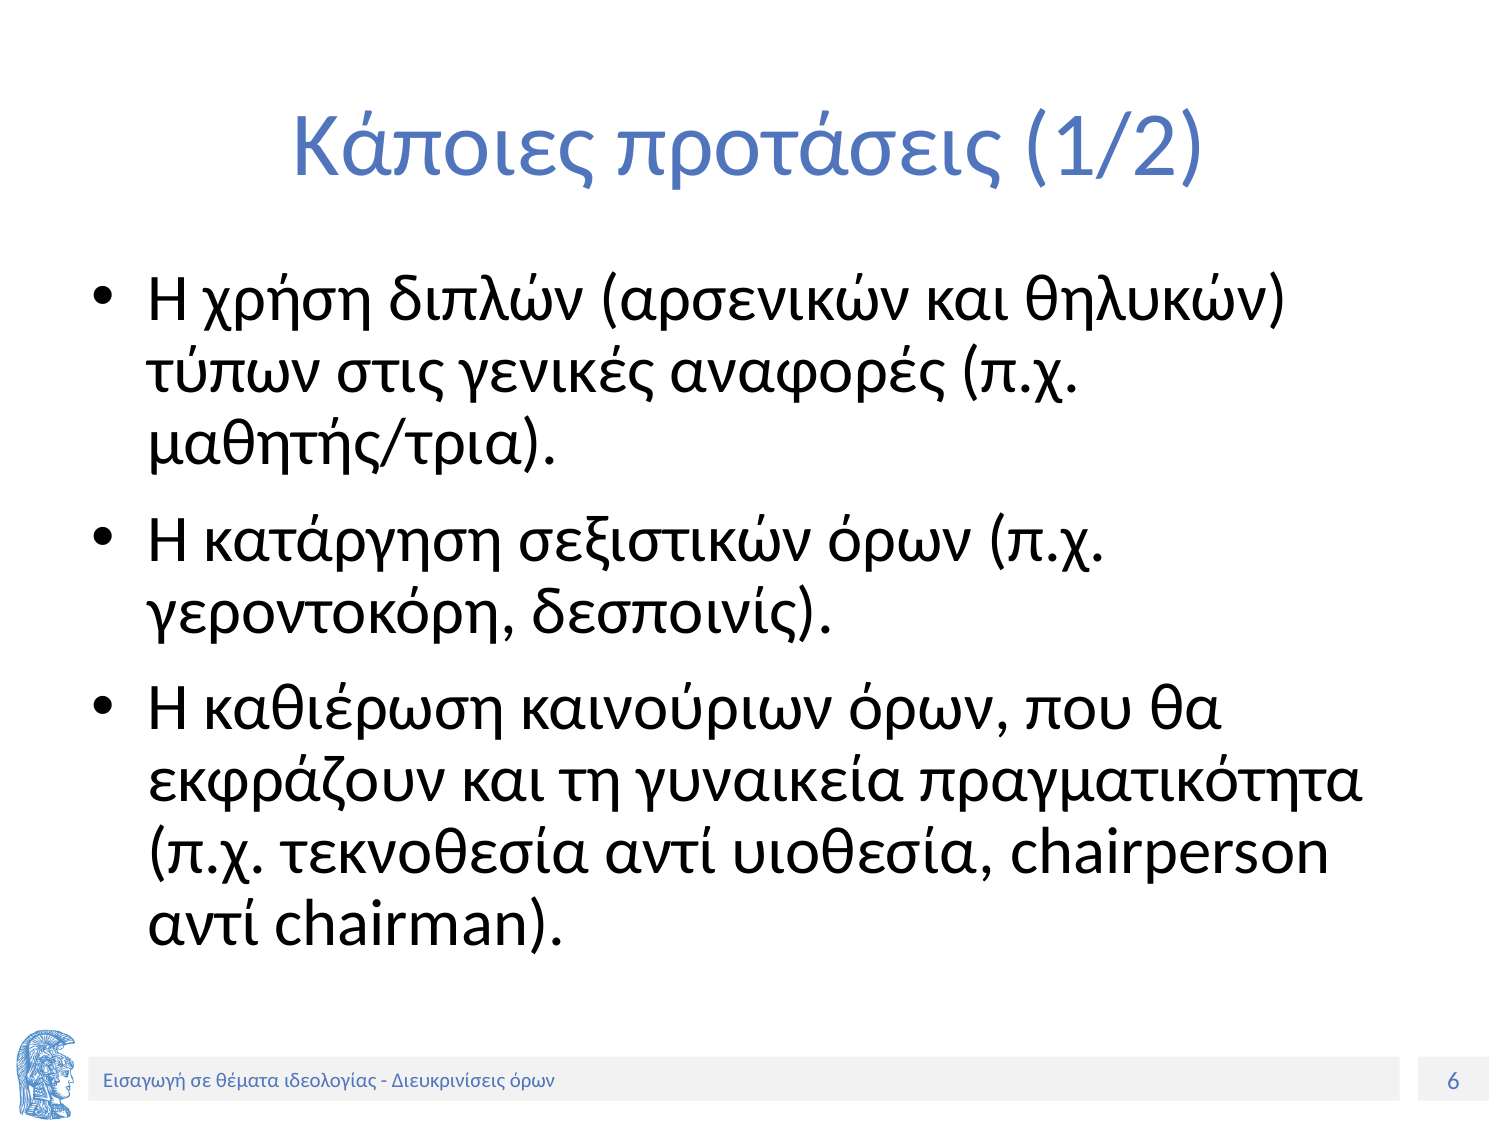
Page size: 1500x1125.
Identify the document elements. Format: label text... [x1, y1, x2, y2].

title Κάποιες προτάσεις (1/2) [75, 45, 1425, 233]
picture [9, 1026, 81, 1120]
list Η χρήση διπλών (αρσενικών και θηλυκών) τύπων στις γενικές αναφορές (π.χ. μαθητής/τρια). Η κατάργηση σεξιστικών όρων (π.χ. γεροντοκόρη, δεσποινίς). Η καθιέρωση καινούριων όρων, που θα εκφράζουν και τη γυναικεία πραγματικότητα (π.χ. τεκνοθεσία αντί υιοθεσία, chairperson αντί chairman). [76, 255, 1427, 998]
